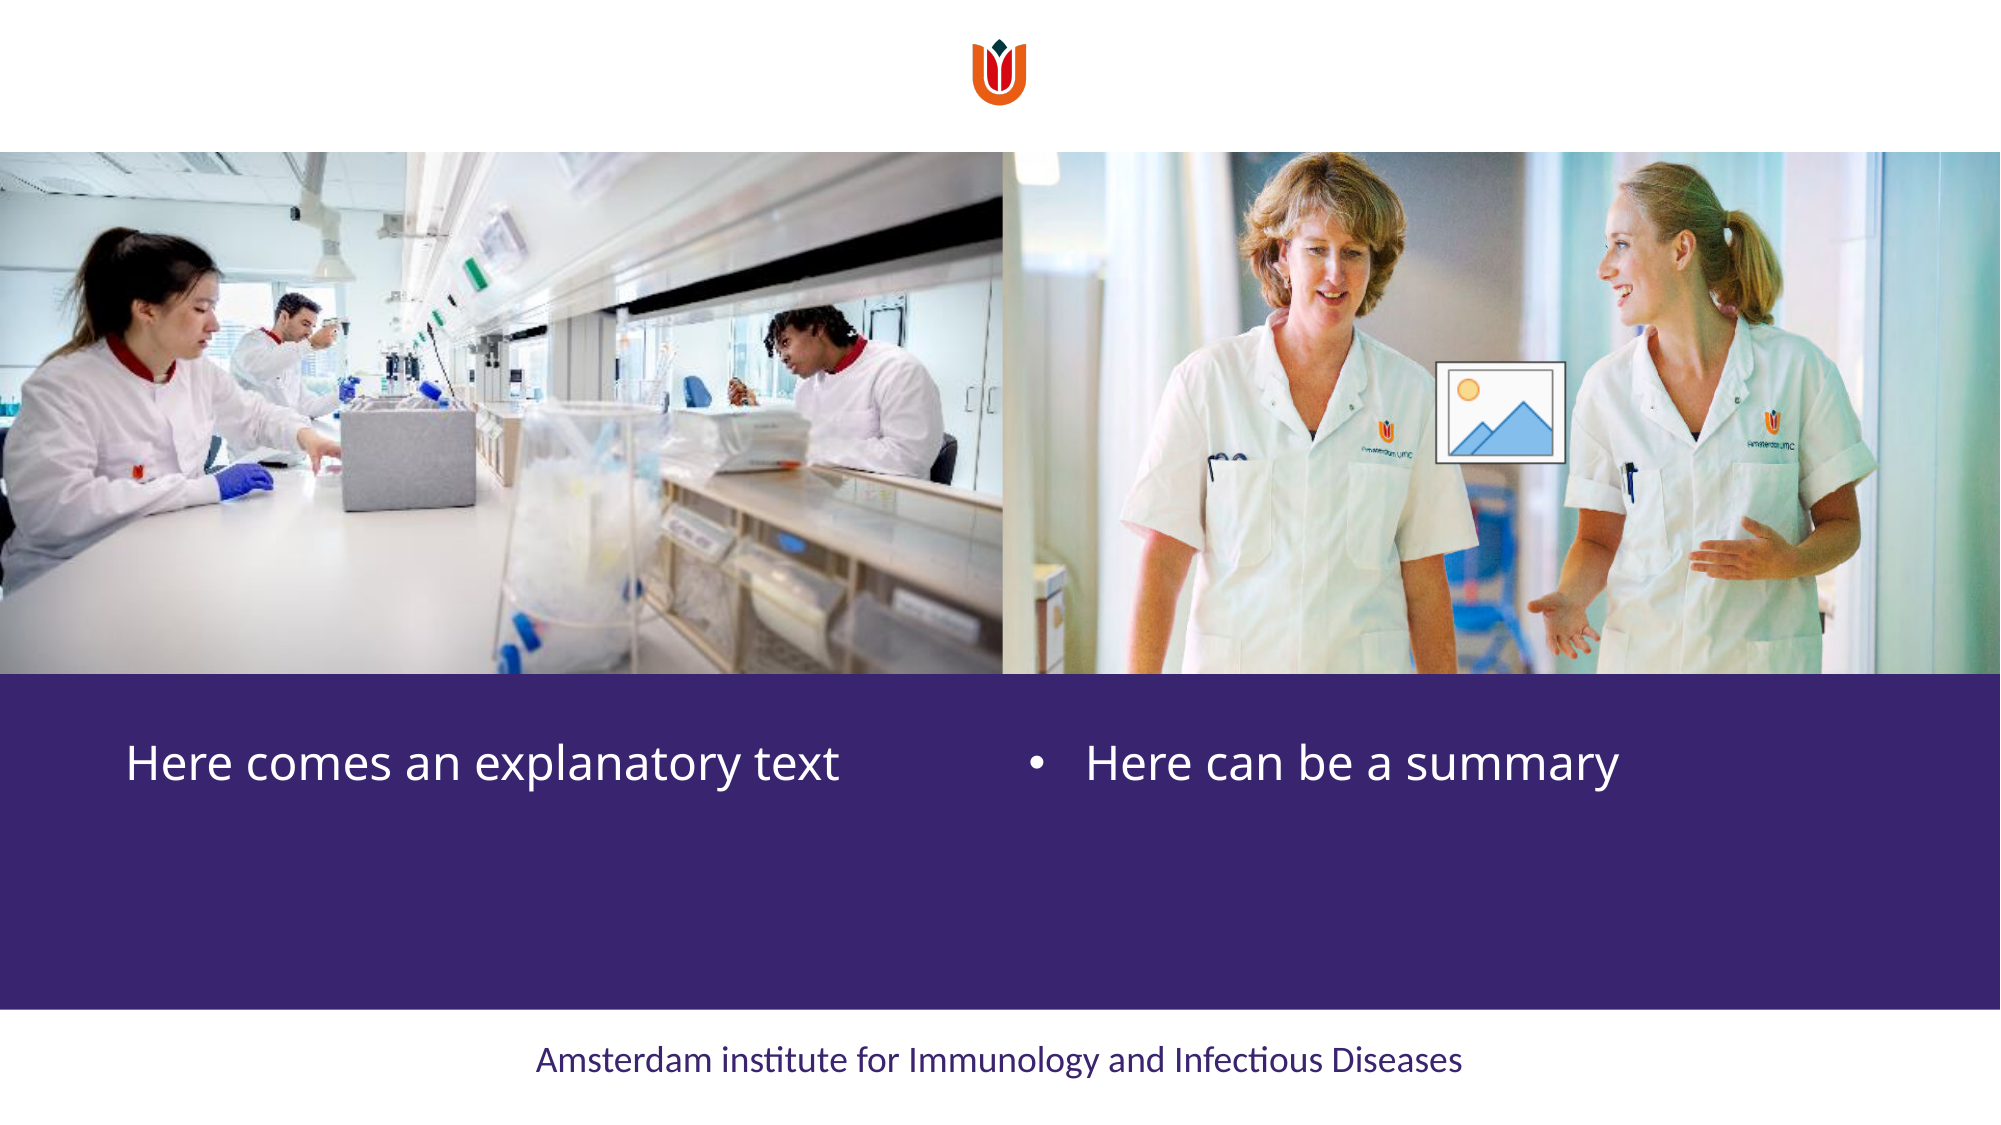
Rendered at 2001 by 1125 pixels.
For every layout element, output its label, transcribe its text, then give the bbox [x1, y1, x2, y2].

list Here can be a summary [1013, 711, 1906, 994]
list Here comes an explanatory text [110, 711, 1003, 995]
picture [971, 36, 1029, 108]
picture [0, 152, 2000, 674]
